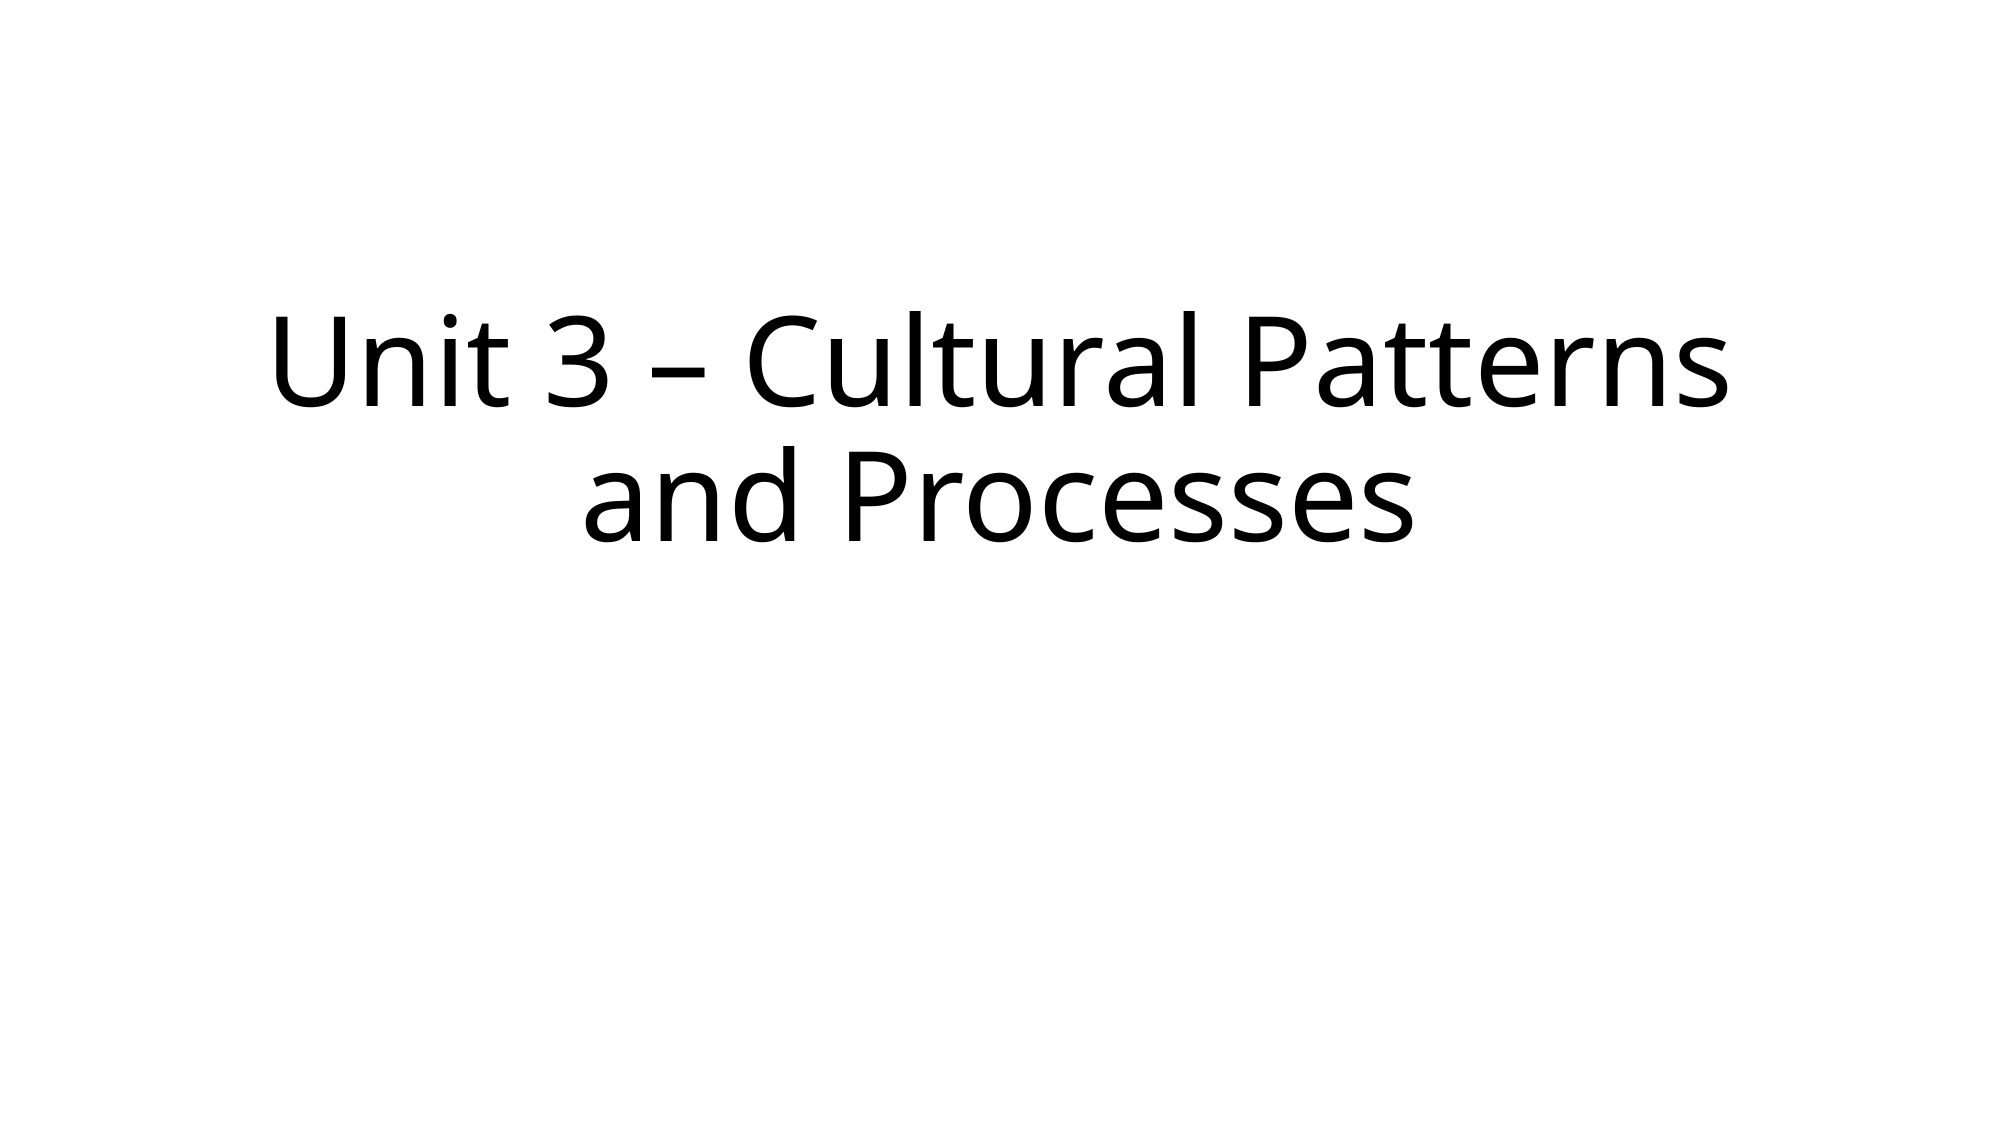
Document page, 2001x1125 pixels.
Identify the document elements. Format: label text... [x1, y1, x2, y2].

title Unit 3 – Cultural Patterns and Processes [249, 184, 1750, 576]
